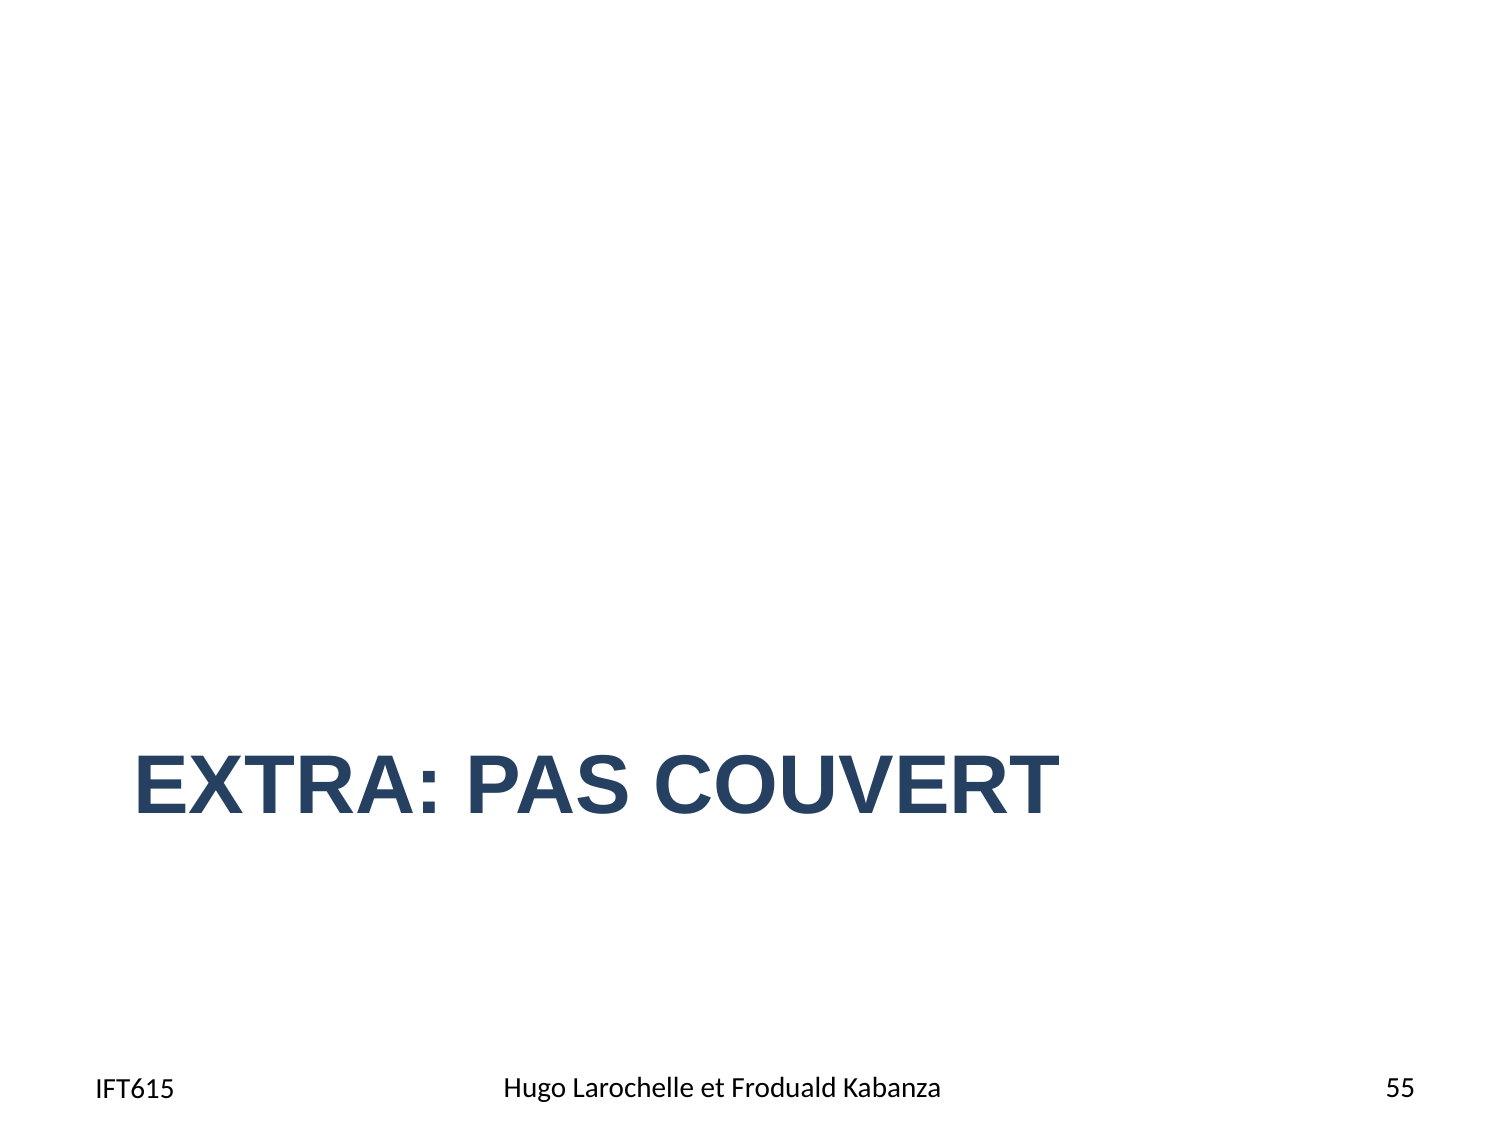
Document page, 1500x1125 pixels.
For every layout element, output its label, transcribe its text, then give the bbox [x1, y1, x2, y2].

slide_number Hugo Larochelle et Froduald Kabanza [488, 1062, 1012, 1110]
slide_number 55 [1360, 1056, 1431, 1117]
footer IFT615 [69, 1063, 201, 1111]
title EXTRA: PAS COUVERT [118, 722, 1394, 947]
